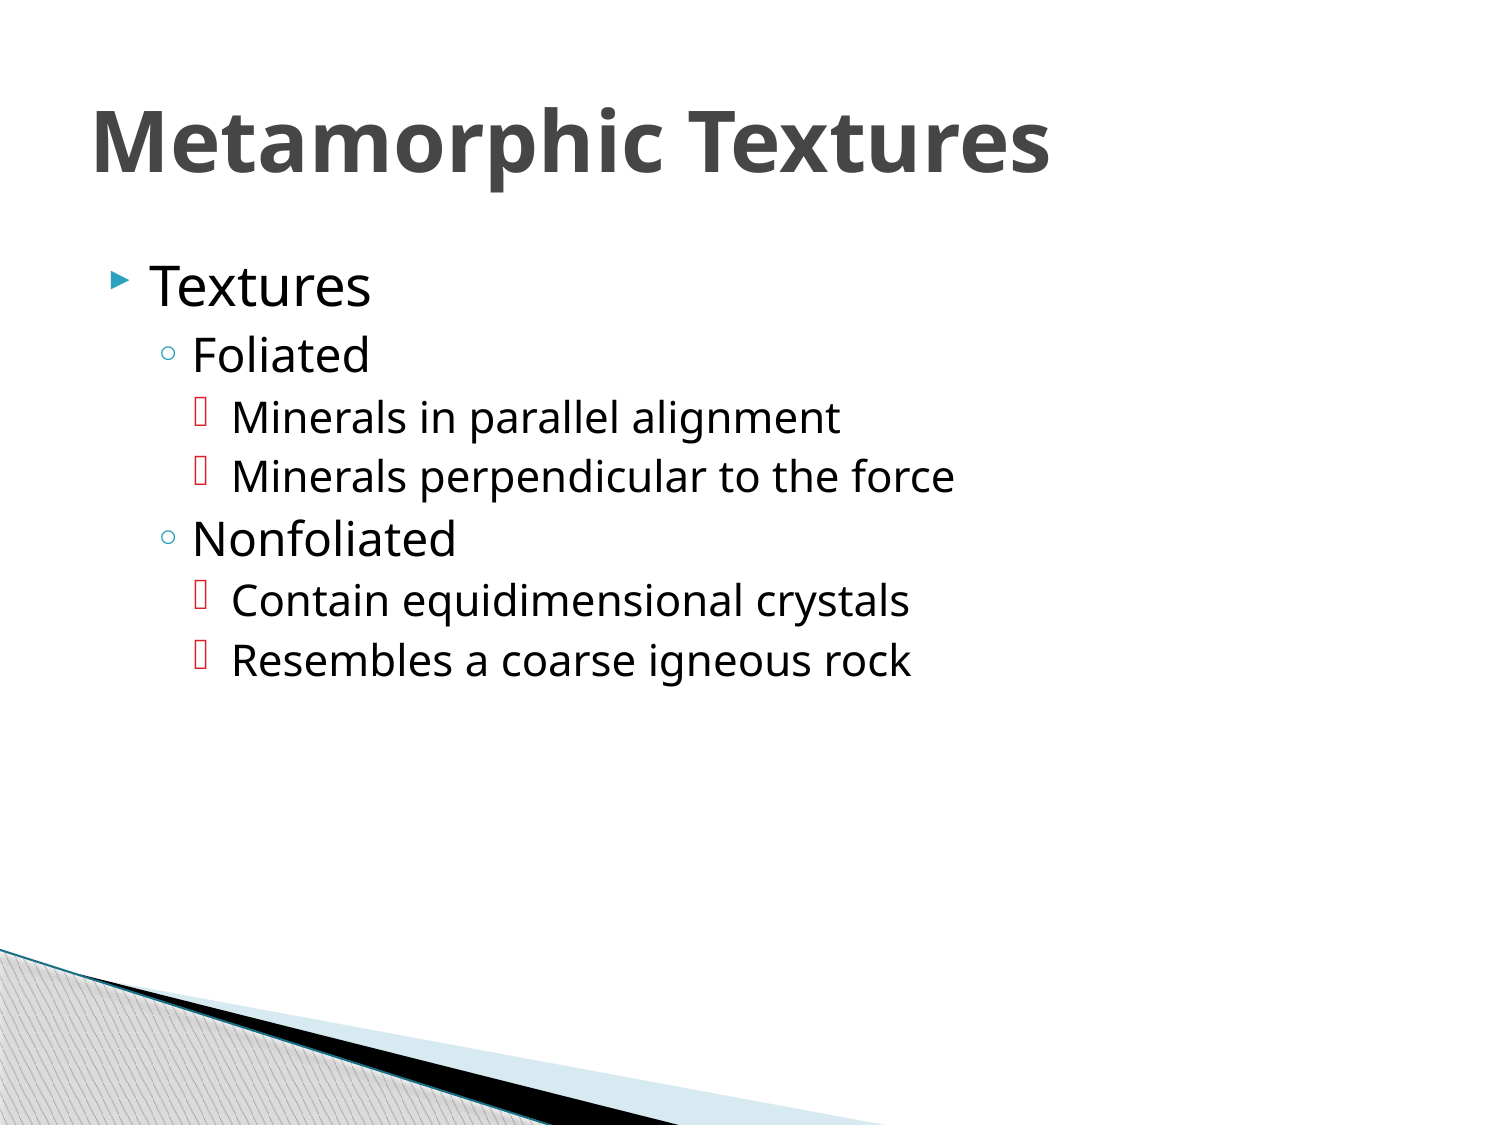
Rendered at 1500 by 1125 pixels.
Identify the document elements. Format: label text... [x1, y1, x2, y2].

list Textures Foliated Minerals in parallel alignment Minerals perpendicular to the force Nonfoliated Contain equidimensional crystals Resembles a coarse igneous rock [75, 243, 1425, 986]
title Metamorphic Textures [75, 45, 1425, 233]
